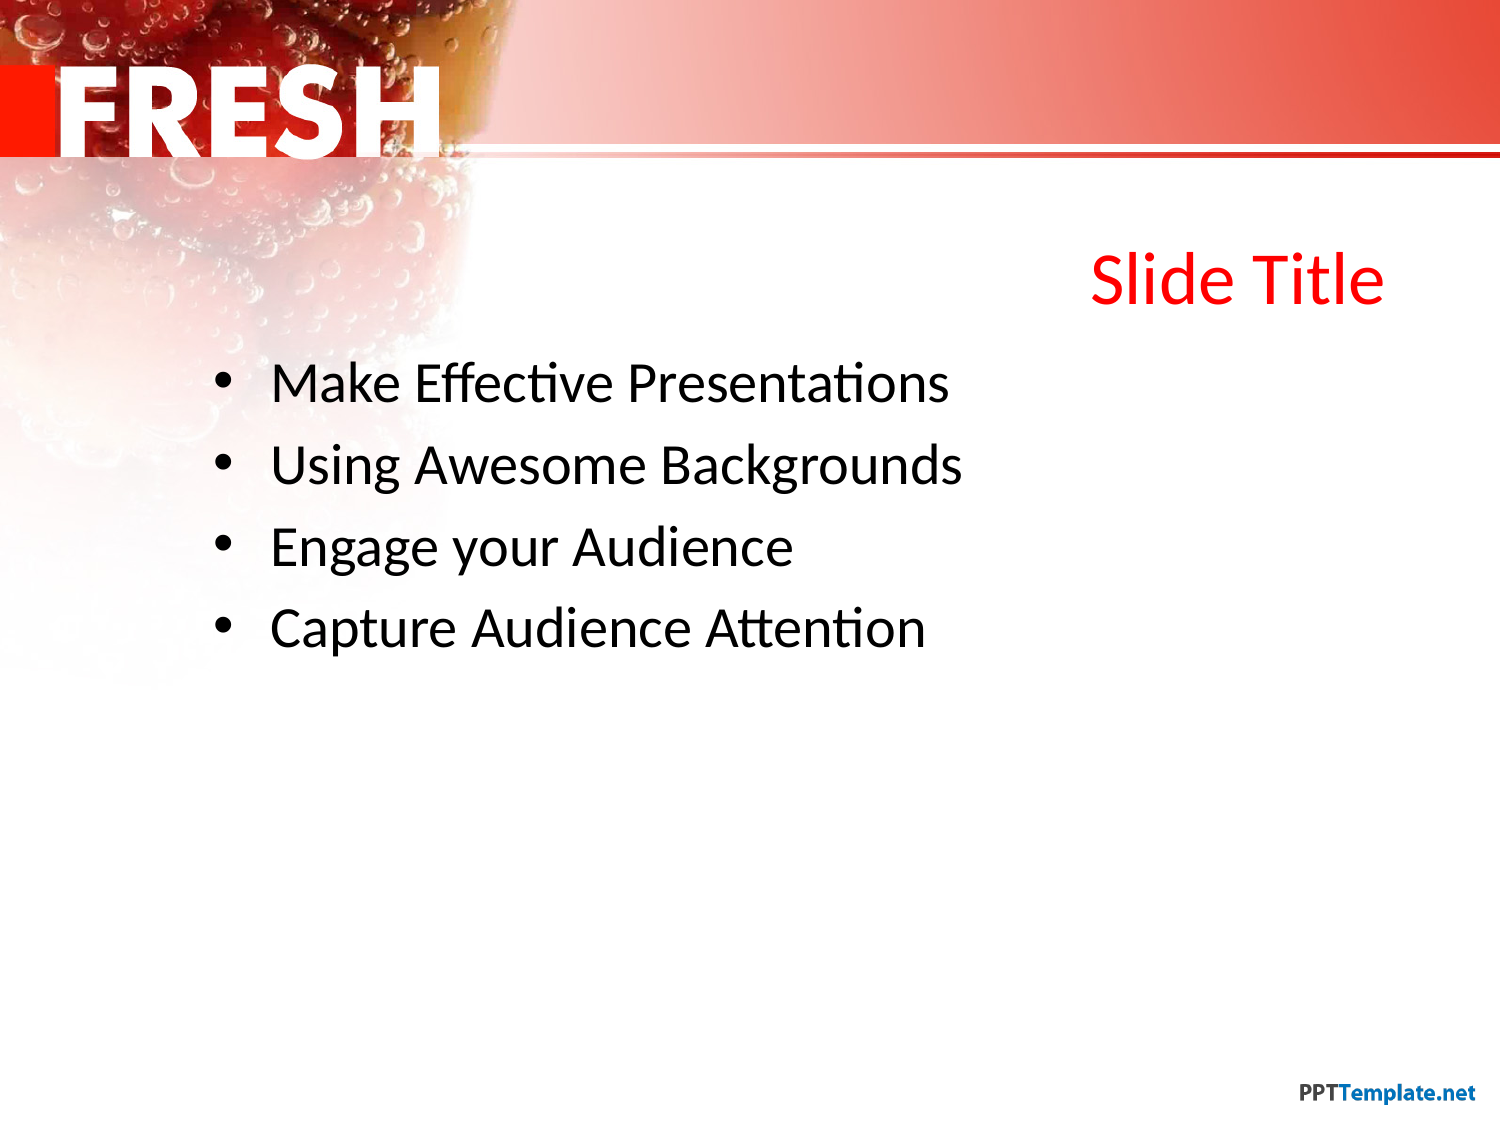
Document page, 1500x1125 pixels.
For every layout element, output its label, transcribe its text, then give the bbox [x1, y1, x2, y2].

title Slide Title [200, 211, 1402, 337]
picture [0, 0, 1500, 1125]
list Make Effective Presentations Using Awesome Backgrounds Engage your Audience Capture Audience Attention [198, 337, 1352, 1064]
